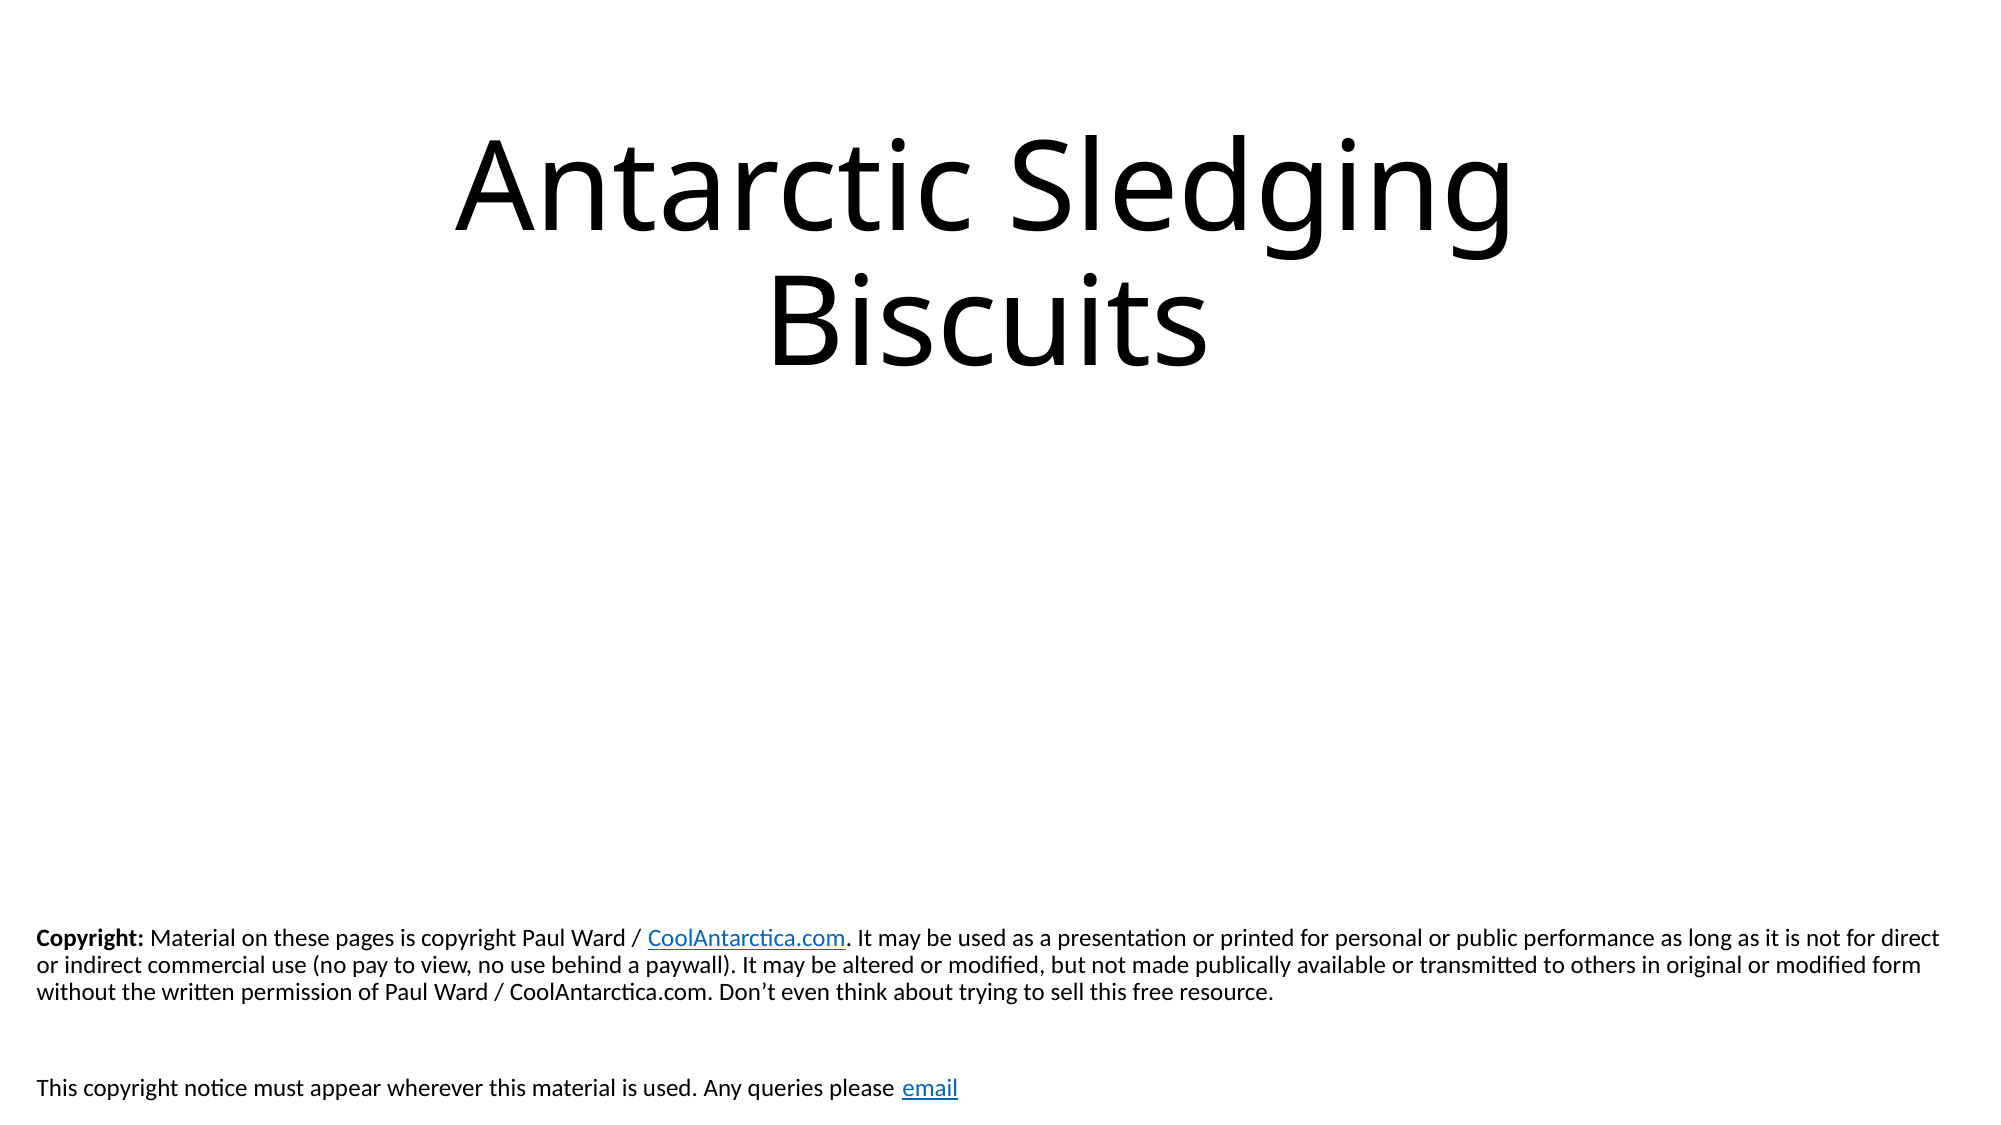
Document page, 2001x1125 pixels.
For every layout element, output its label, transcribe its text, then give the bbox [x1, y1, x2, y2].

title Antarctic Sledging Biscuits [237, 224, 1738, 401]
subtitle Copyright: Material on these pages is copyright Paul Ward / CoolAntarctica.com. It may be used as a presentation or printed for personal or public performance as long as it is not for direct or indirect commercial use (no pay to view, no use behind a paywall). It may be altered or modified, but not made publically available or transmitted to others in original or modified form without the written permission of Paul Ward / CoolAntarctica.com. Don’t even think about trying to sell this free resource. This copyright notice must appear wherever this material is used. Any queries please email [21, 917, 1979, 1114]
